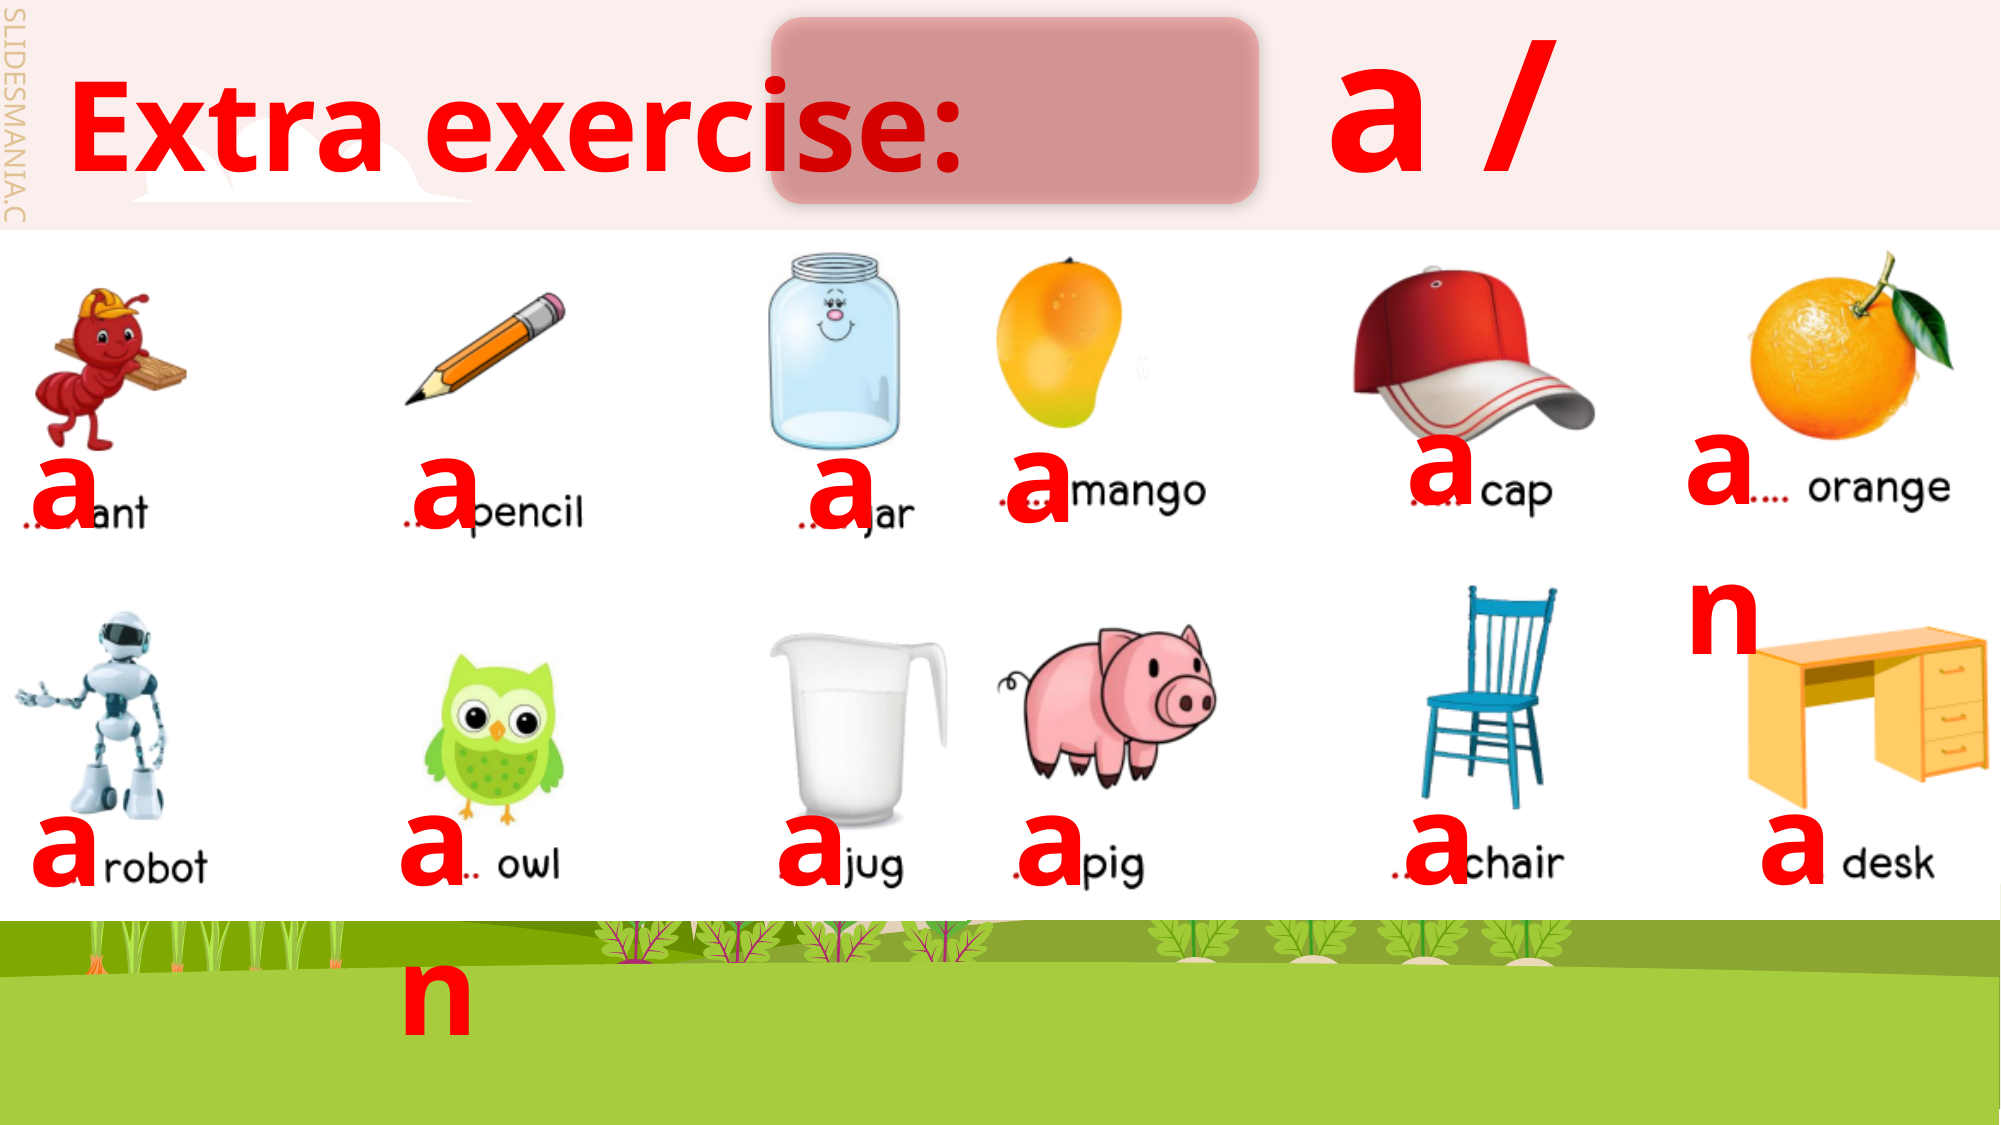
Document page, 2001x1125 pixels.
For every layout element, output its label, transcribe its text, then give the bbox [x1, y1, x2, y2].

picture [0, 230, 2000, 921]
title Extra exercise: a / an [44, 0, 1626, 94]
text_box an [381, 929, 525, 1068]
text_box [769, 15, 1262, 207]
